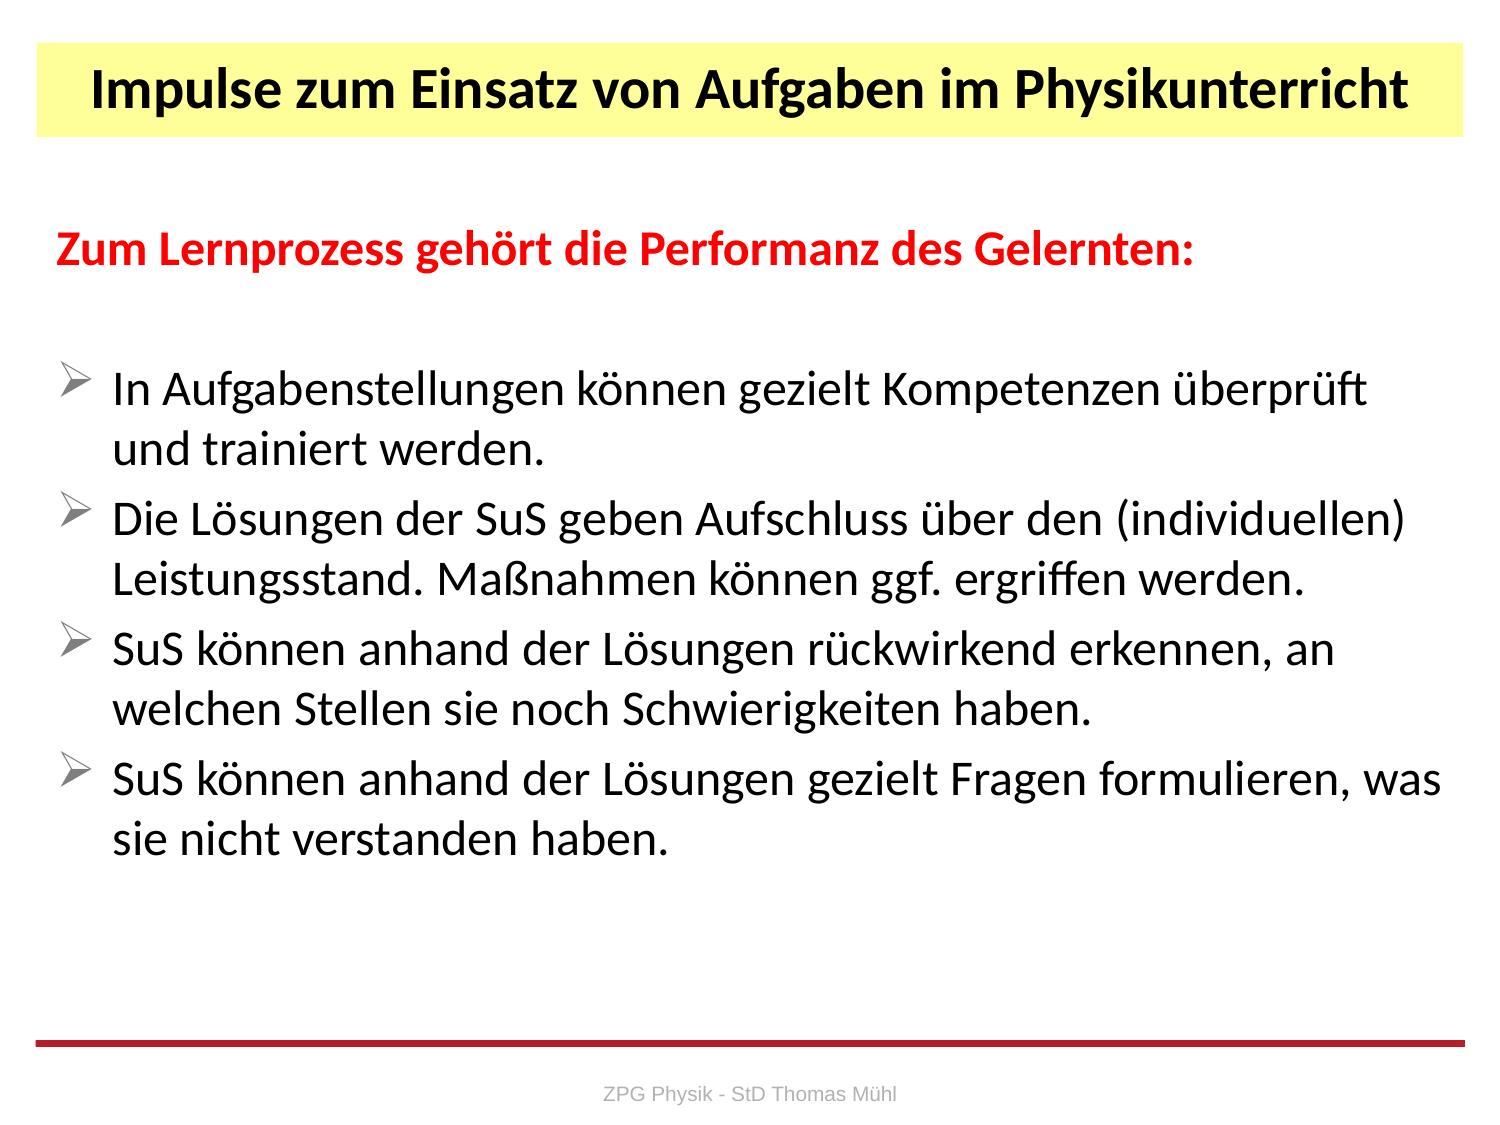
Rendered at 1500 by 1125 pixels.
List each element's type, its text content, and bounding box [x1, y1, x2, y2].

title Impulse zum Einsatz von Aufgaben im Physikunterricht [41, 42, 1459, 149]
footer ZPG Physik - StD Thomas Mühl [383, 1063, 1117, 1123]
list Zum Lernprozess gehört die Performanz des Gelernten: In Aufgabenstellungen können gezielt Kompetenzen überprüft und trainiert werden. Die Lösungen der SuS geben Aufschluss über den (individuellen) Leistungsstand. Maßnahmen können ggf. ergriffen werden. SuS können anhand der Lösungen rückwirkend erkennen, an welchen Stellen sie noch Schwierigkeiten haben. SuS können anhand der Lösungen gezielt Fragen formulieren, was sie nicht verstanden haben. [41, 208, 1459, 1024]
